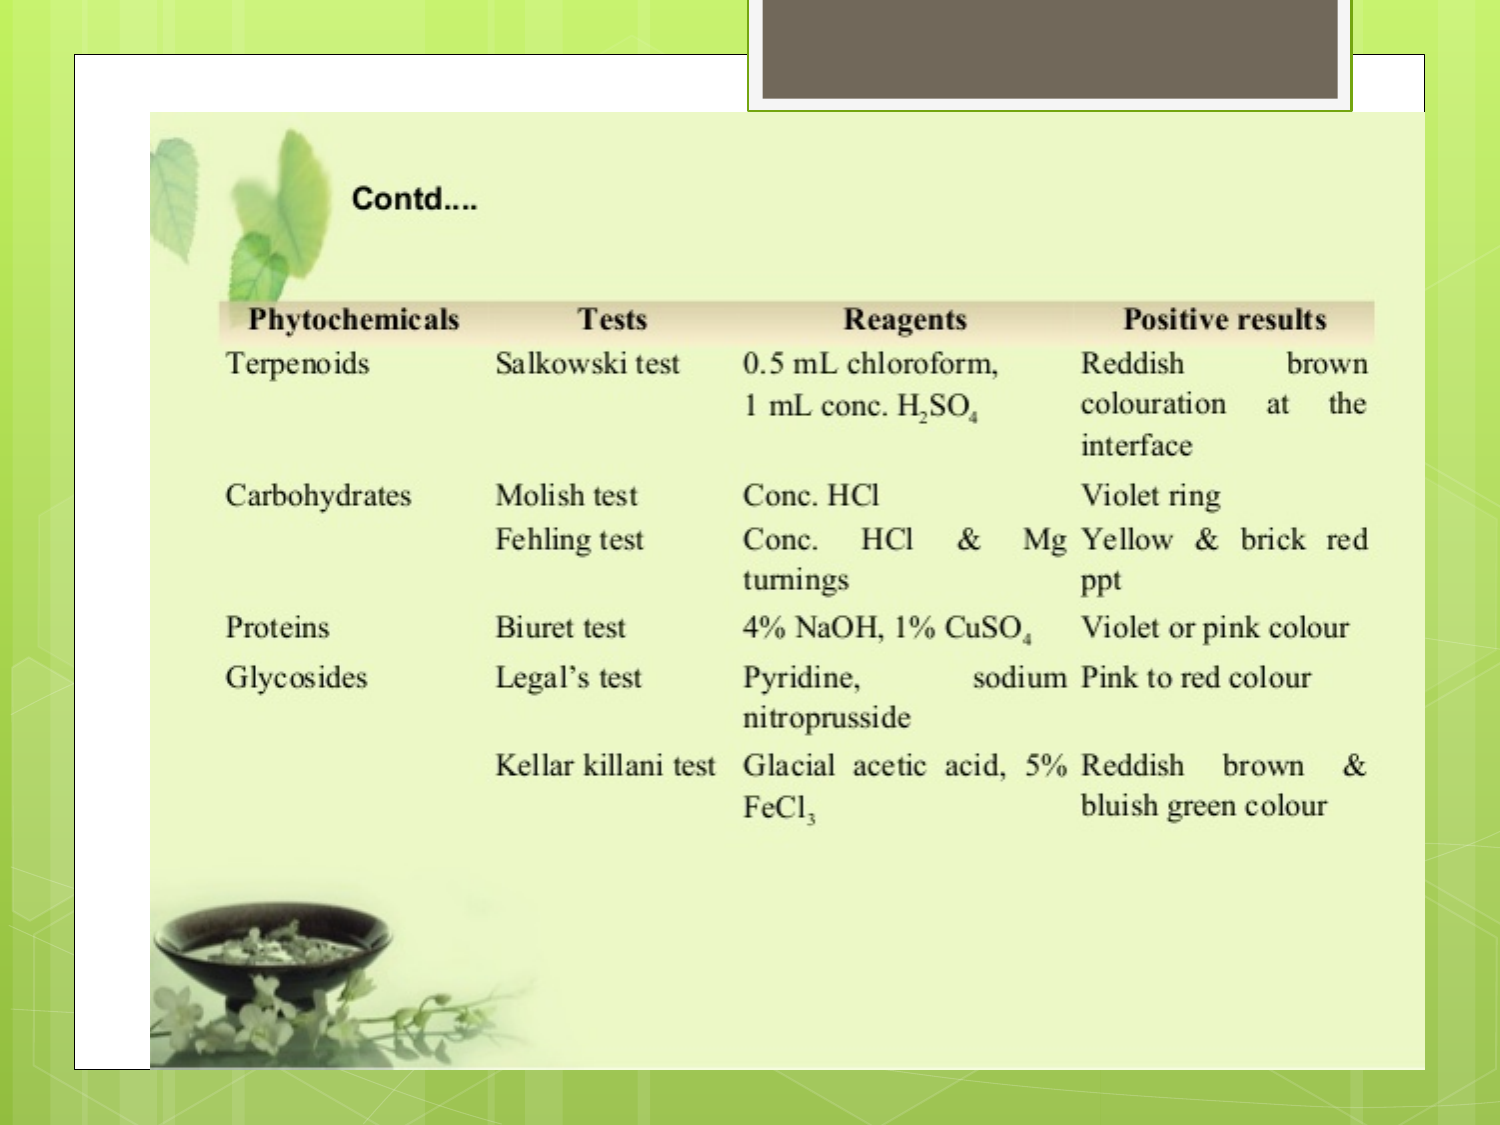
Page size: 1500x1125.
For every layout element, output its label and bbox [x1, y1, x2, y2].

picture [150, 112, 1426, 1070]
